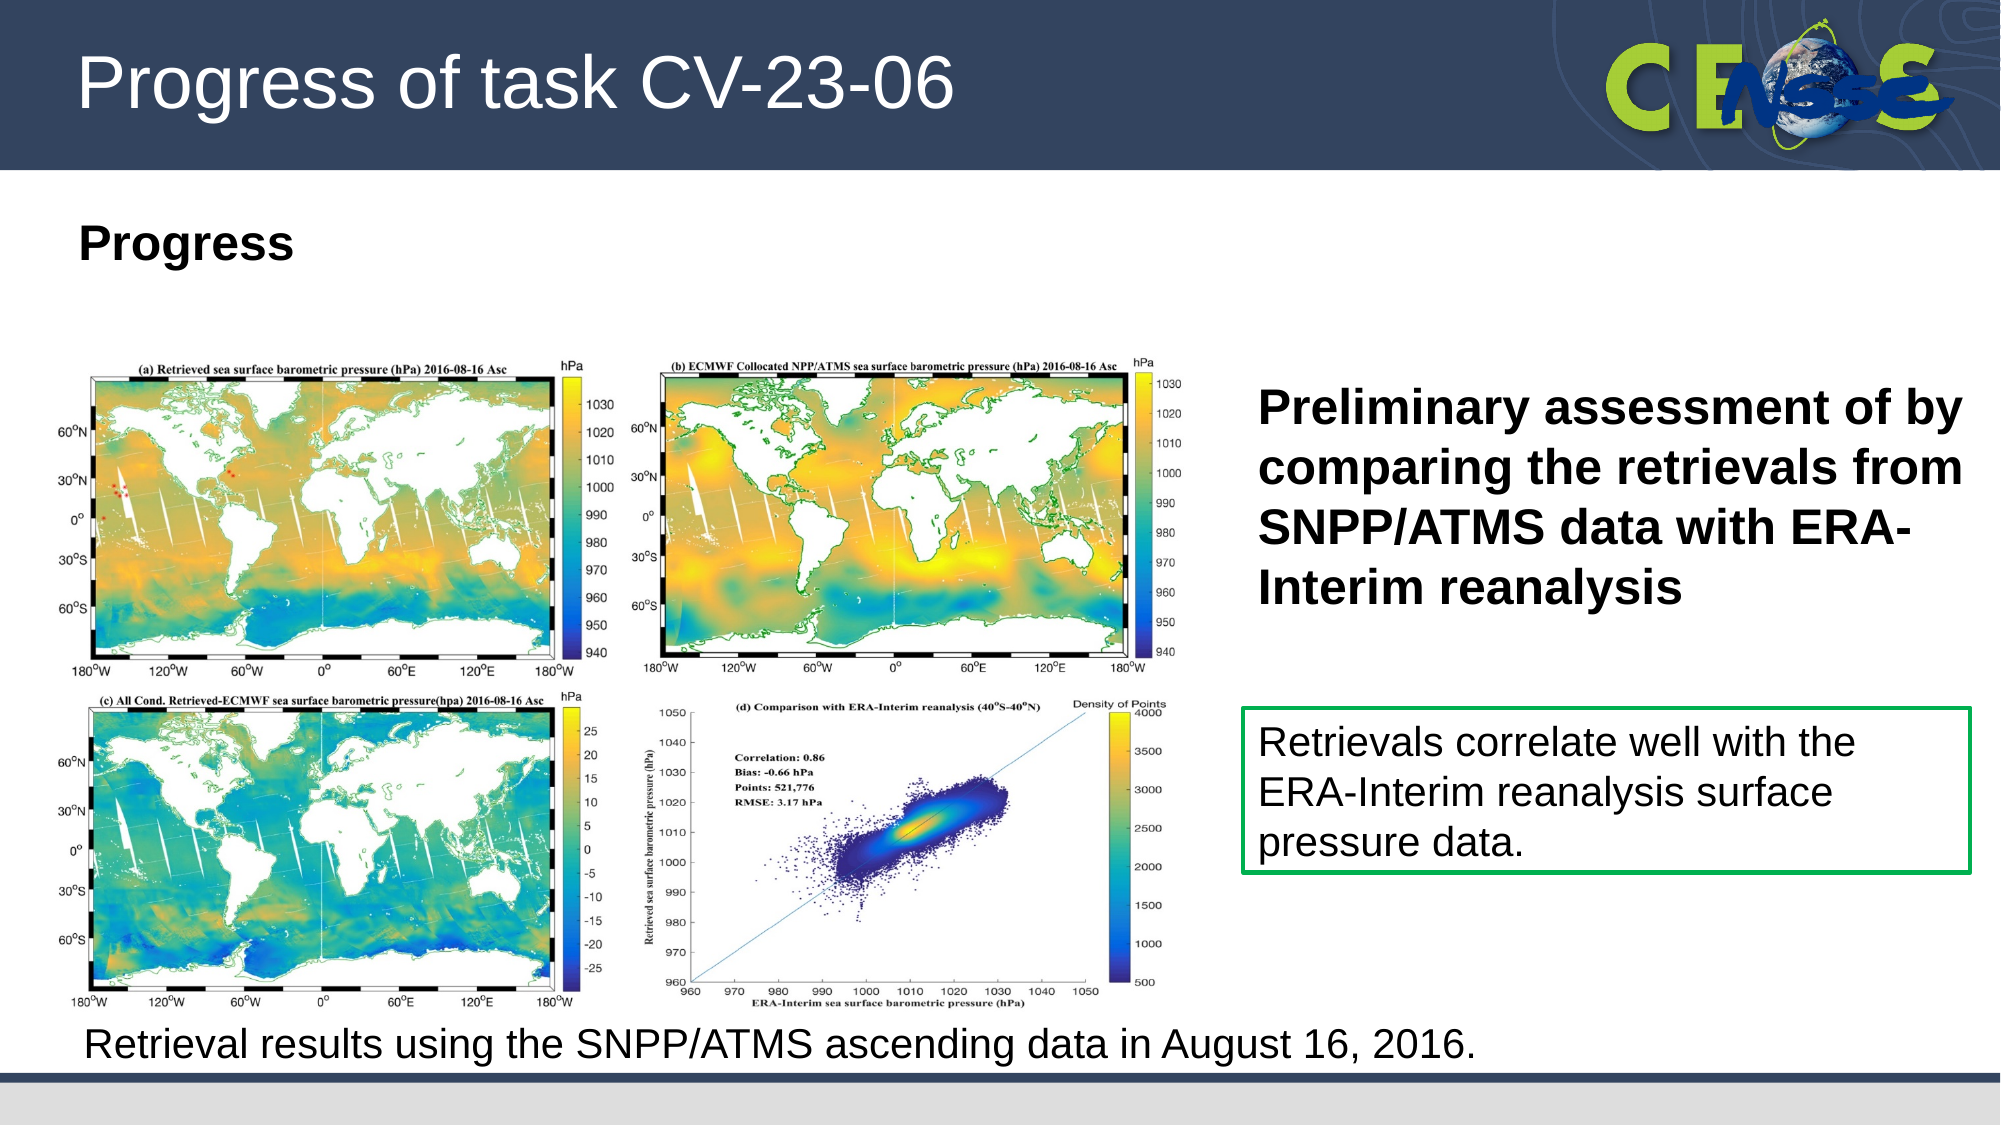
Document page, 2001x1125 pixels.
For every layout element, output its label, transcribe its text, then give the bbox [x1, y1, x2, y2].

picture [1606, 18, 1955, 150]
title Preliminary assessment of by comparing the retrievals from SNPP/ATMS data with ERA-Interim reanalysis [1243, 367, 2000, 603]
text_box Retrievals correlate well with the ERA-Interim reanalysis surface pressure data. [1241, 706, 1972, 875]
text_box Progress [63, 202, 310, 278]
text_box Retrieval results using the SNPP/ATMS ascending data in August 16, 2016. [25, 1009, 1676, 1075]
picture [55, 345, 1193, 1015]
